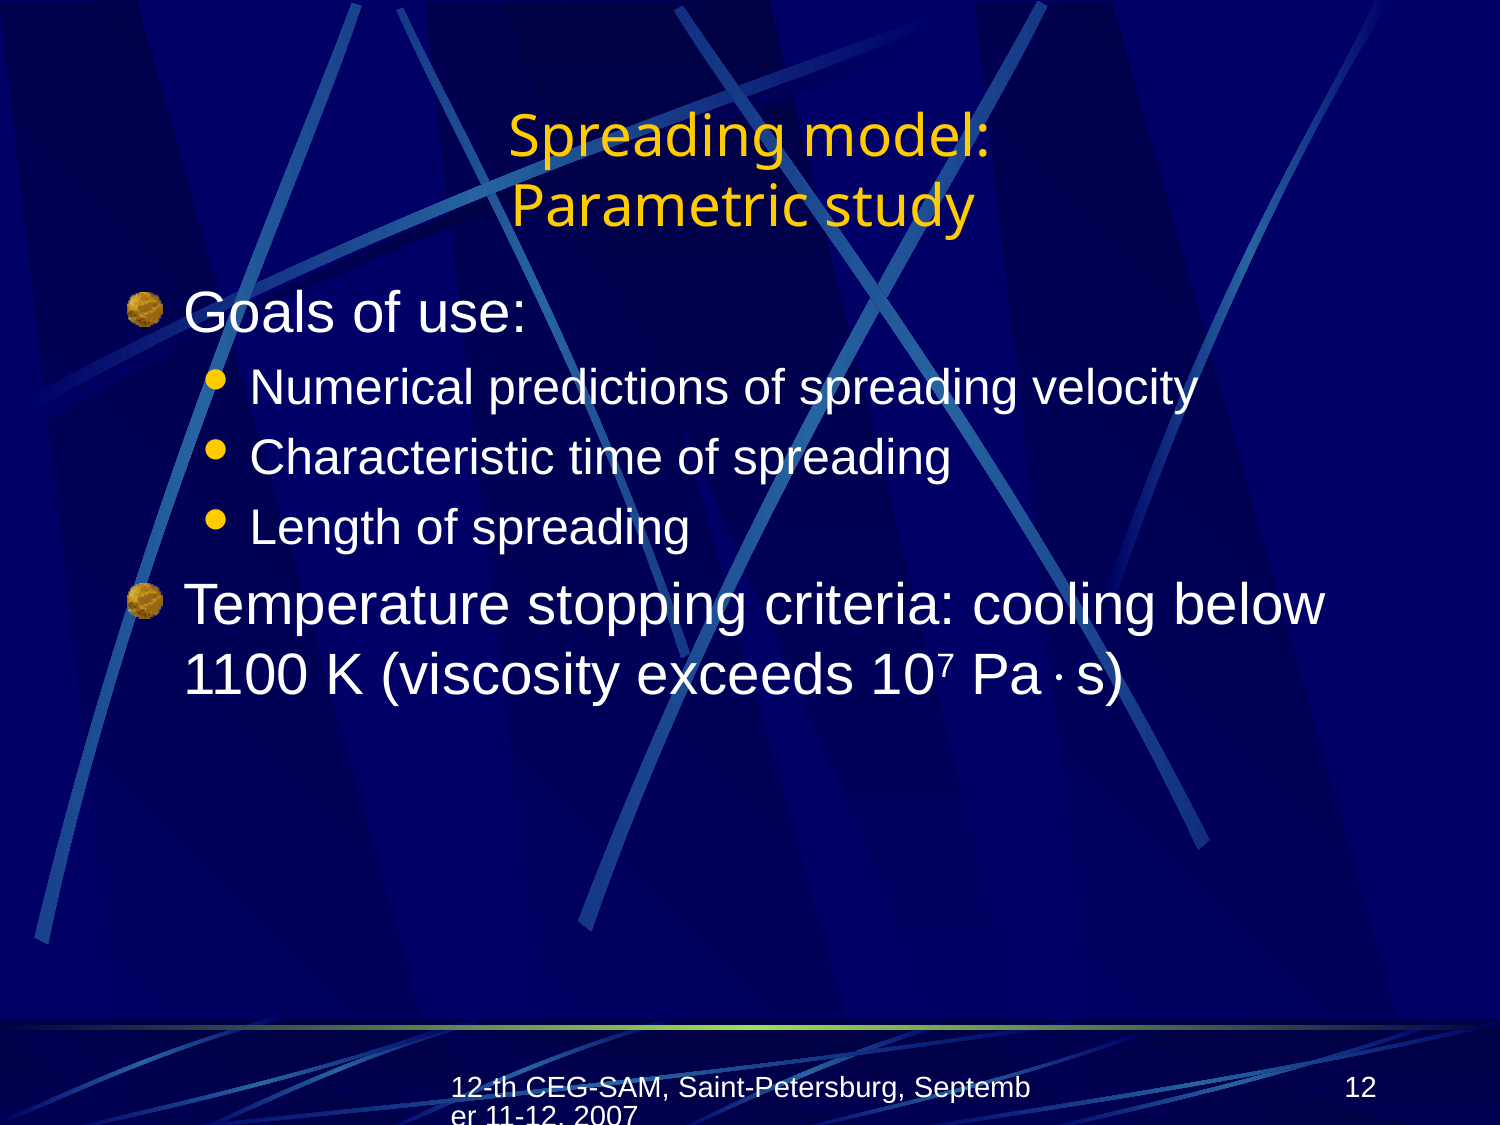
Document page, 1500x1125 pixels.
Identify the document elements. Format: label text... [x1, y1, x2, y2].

picture [127, 292, 163, 327]
list Goals of use: Numerical predictions of spreading velocity Characteristic time of spreading Length of spreading Temperature stopping criteria: cooling below 1100 K (viscosity exceeds 107 Pas) [112, 267, 1388, 1000]
slide_number 12 [1079, 1035, 1392, 1111]
title Spreading model: Parametric study [112, 90, 1388, 246]
footer 12-th CEG-SAM, Saint-Petersburg, September 11-12, 2007 [435, 1035, 1060, 1111]
picture [127, 583, 163, 619]
